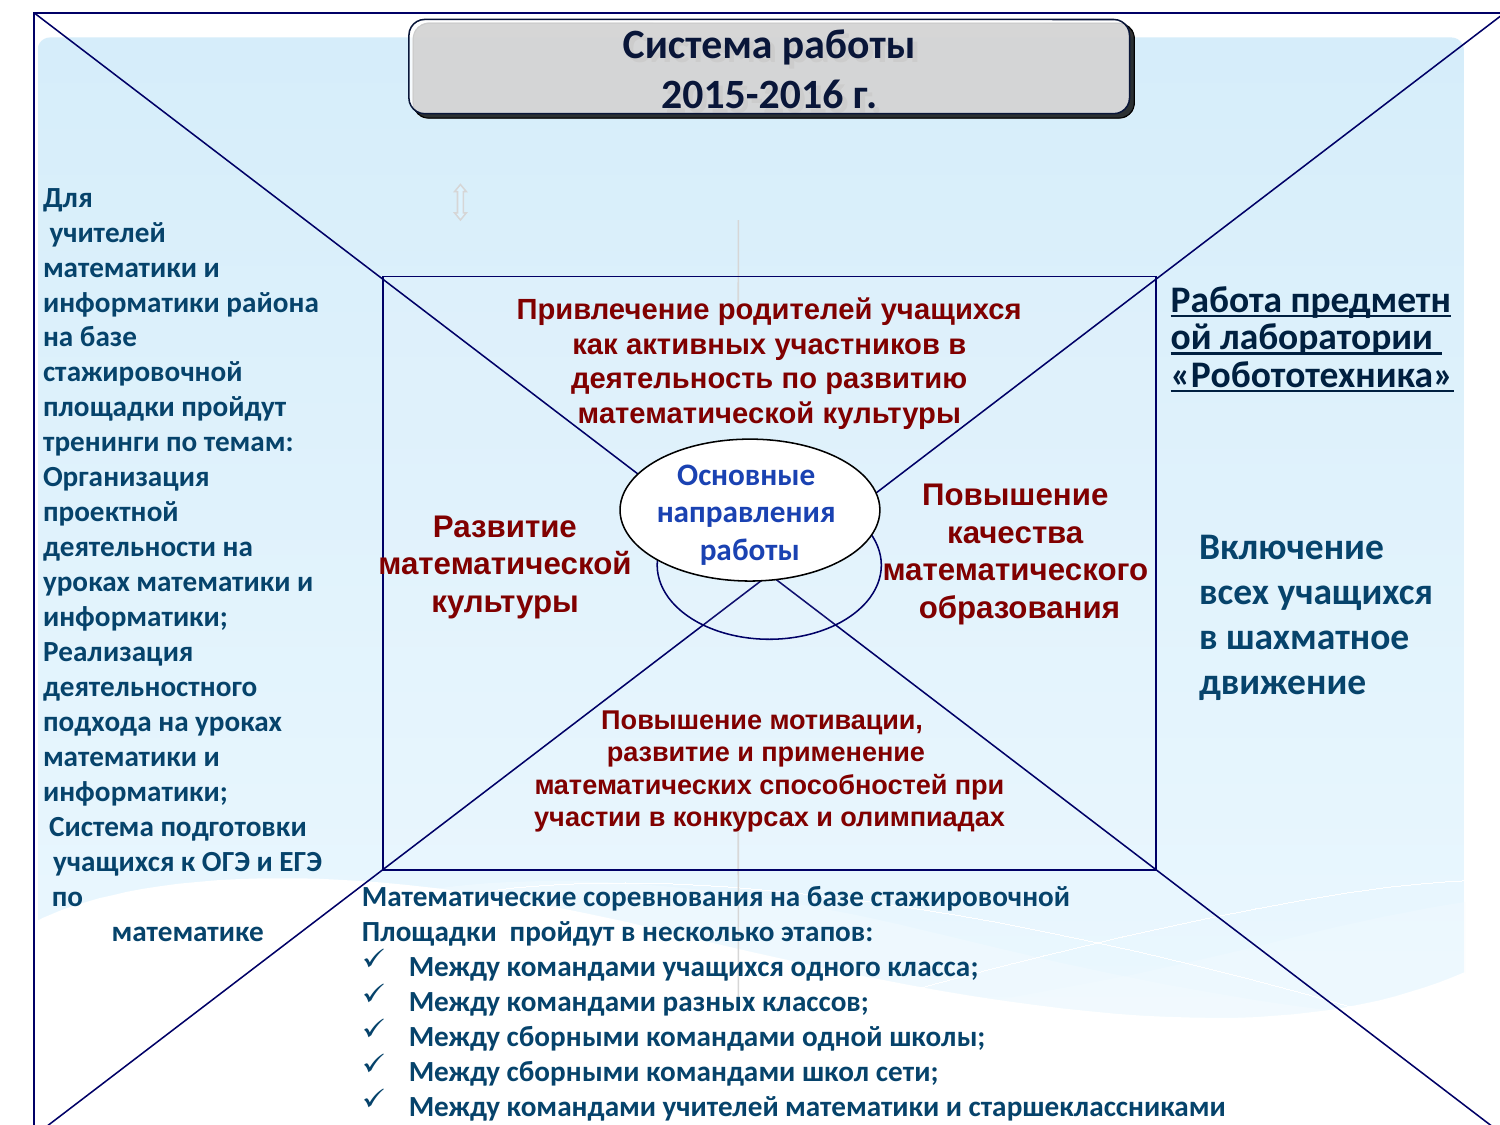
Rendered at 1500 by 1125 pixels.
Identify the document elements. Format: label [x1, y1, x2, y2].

text_box [33, 12, 1500, 1125]
